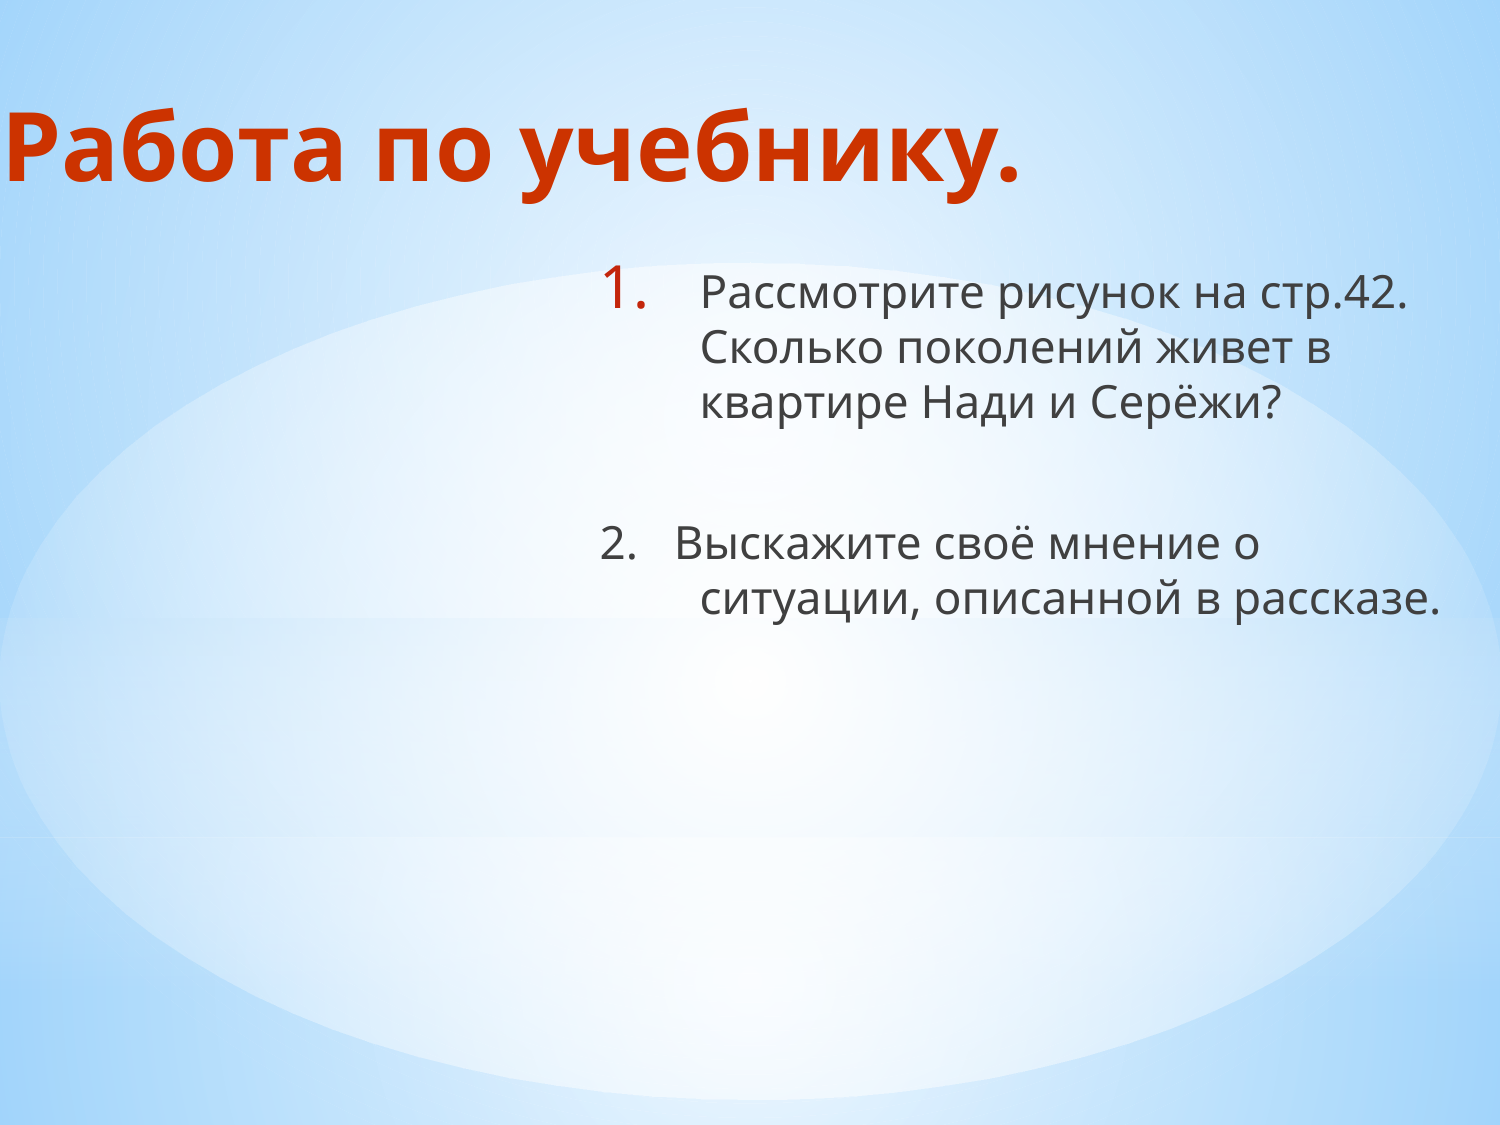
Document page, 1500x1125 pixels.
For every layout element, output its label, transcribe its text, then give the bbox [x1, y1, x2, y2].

list Рассмотрите рисунок на стр.42. Сколько поколений живет в квартире Нади и Серёжи? 2. Выскажите своё мнение о ситуации, описанной в рассказе. [584, 255, 1477, 1083]
title Работа по учебнику. [0, 78, 1500, 291]
